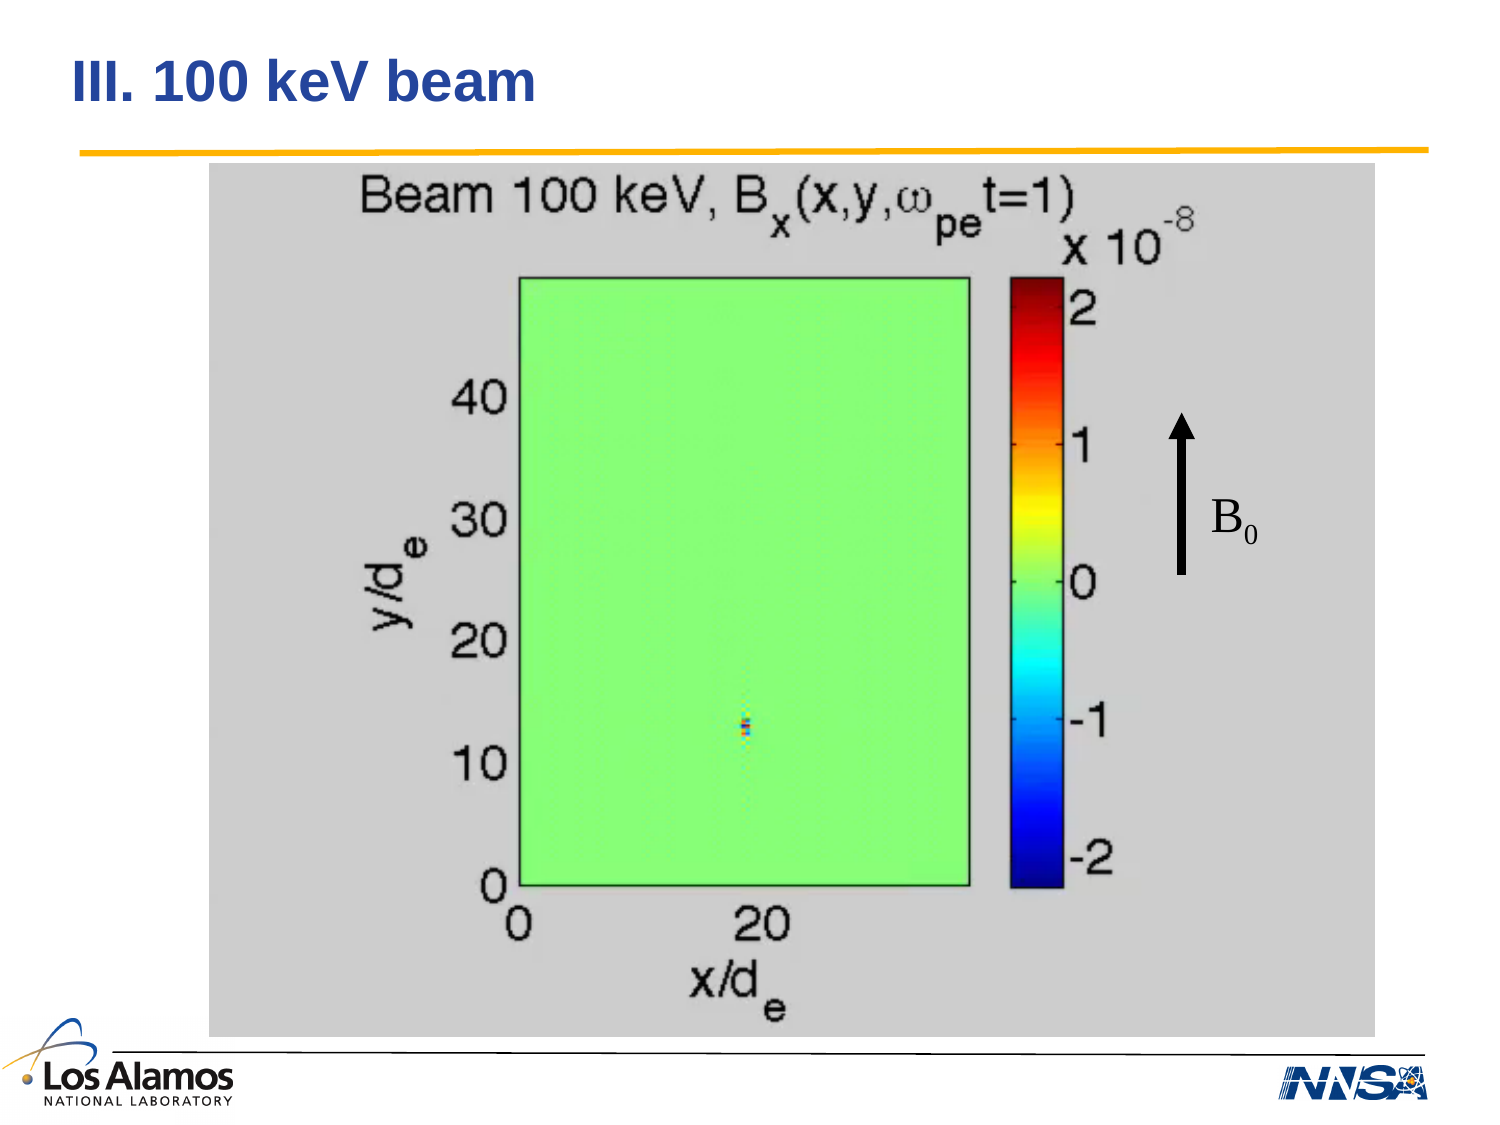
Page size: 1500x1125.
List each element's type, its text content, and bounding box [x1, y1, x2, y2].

title III. 100 keV beam [56, 35, 1419, 167]
picture [1277, 1065, 1429, 1101]
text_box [1181, 412, 1276, 576]
picture [0, 1016, 235, 1125]
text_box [208, 162, 1376, 1038]
